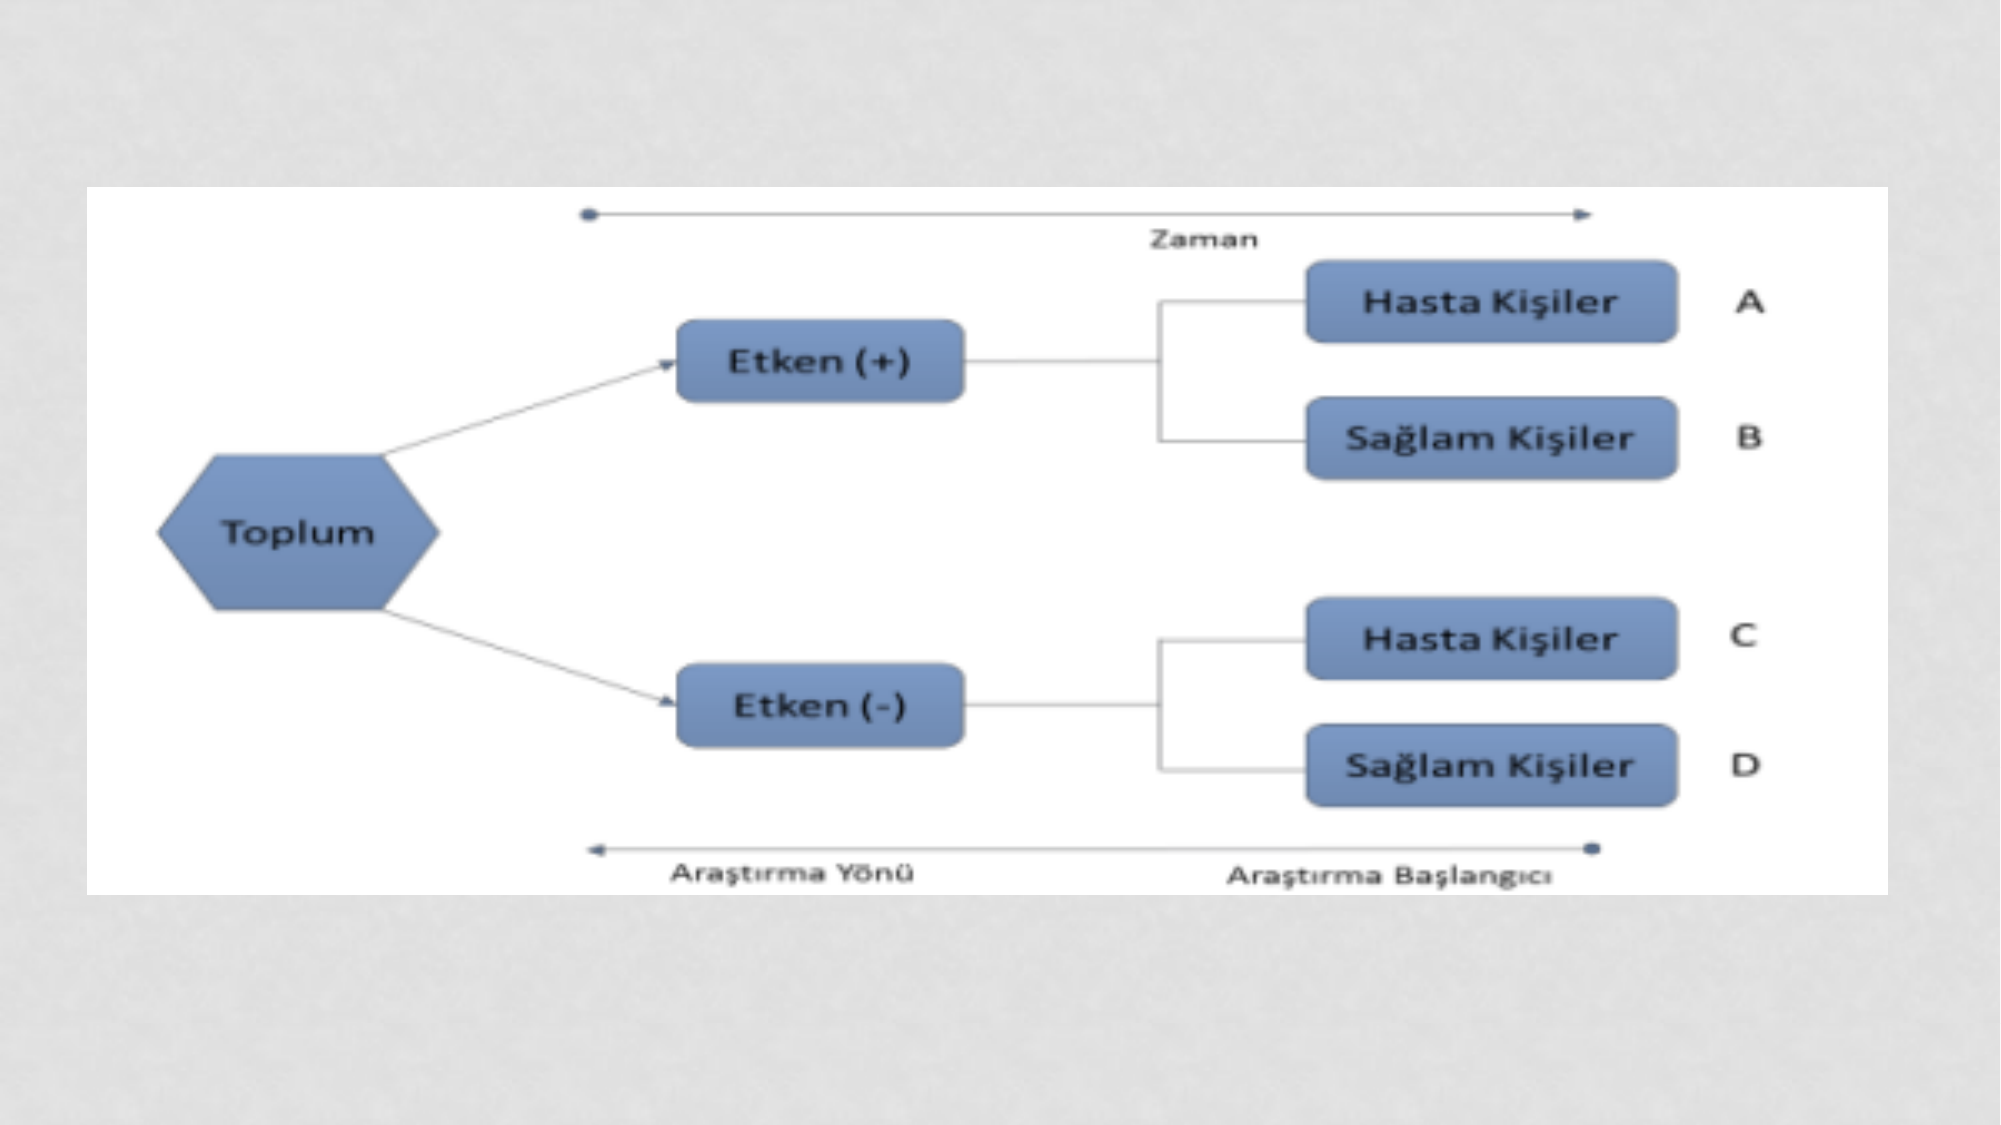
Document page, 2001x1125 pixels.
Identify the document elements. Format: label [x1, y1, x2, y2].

picture [87, 187, 1888, 895]
